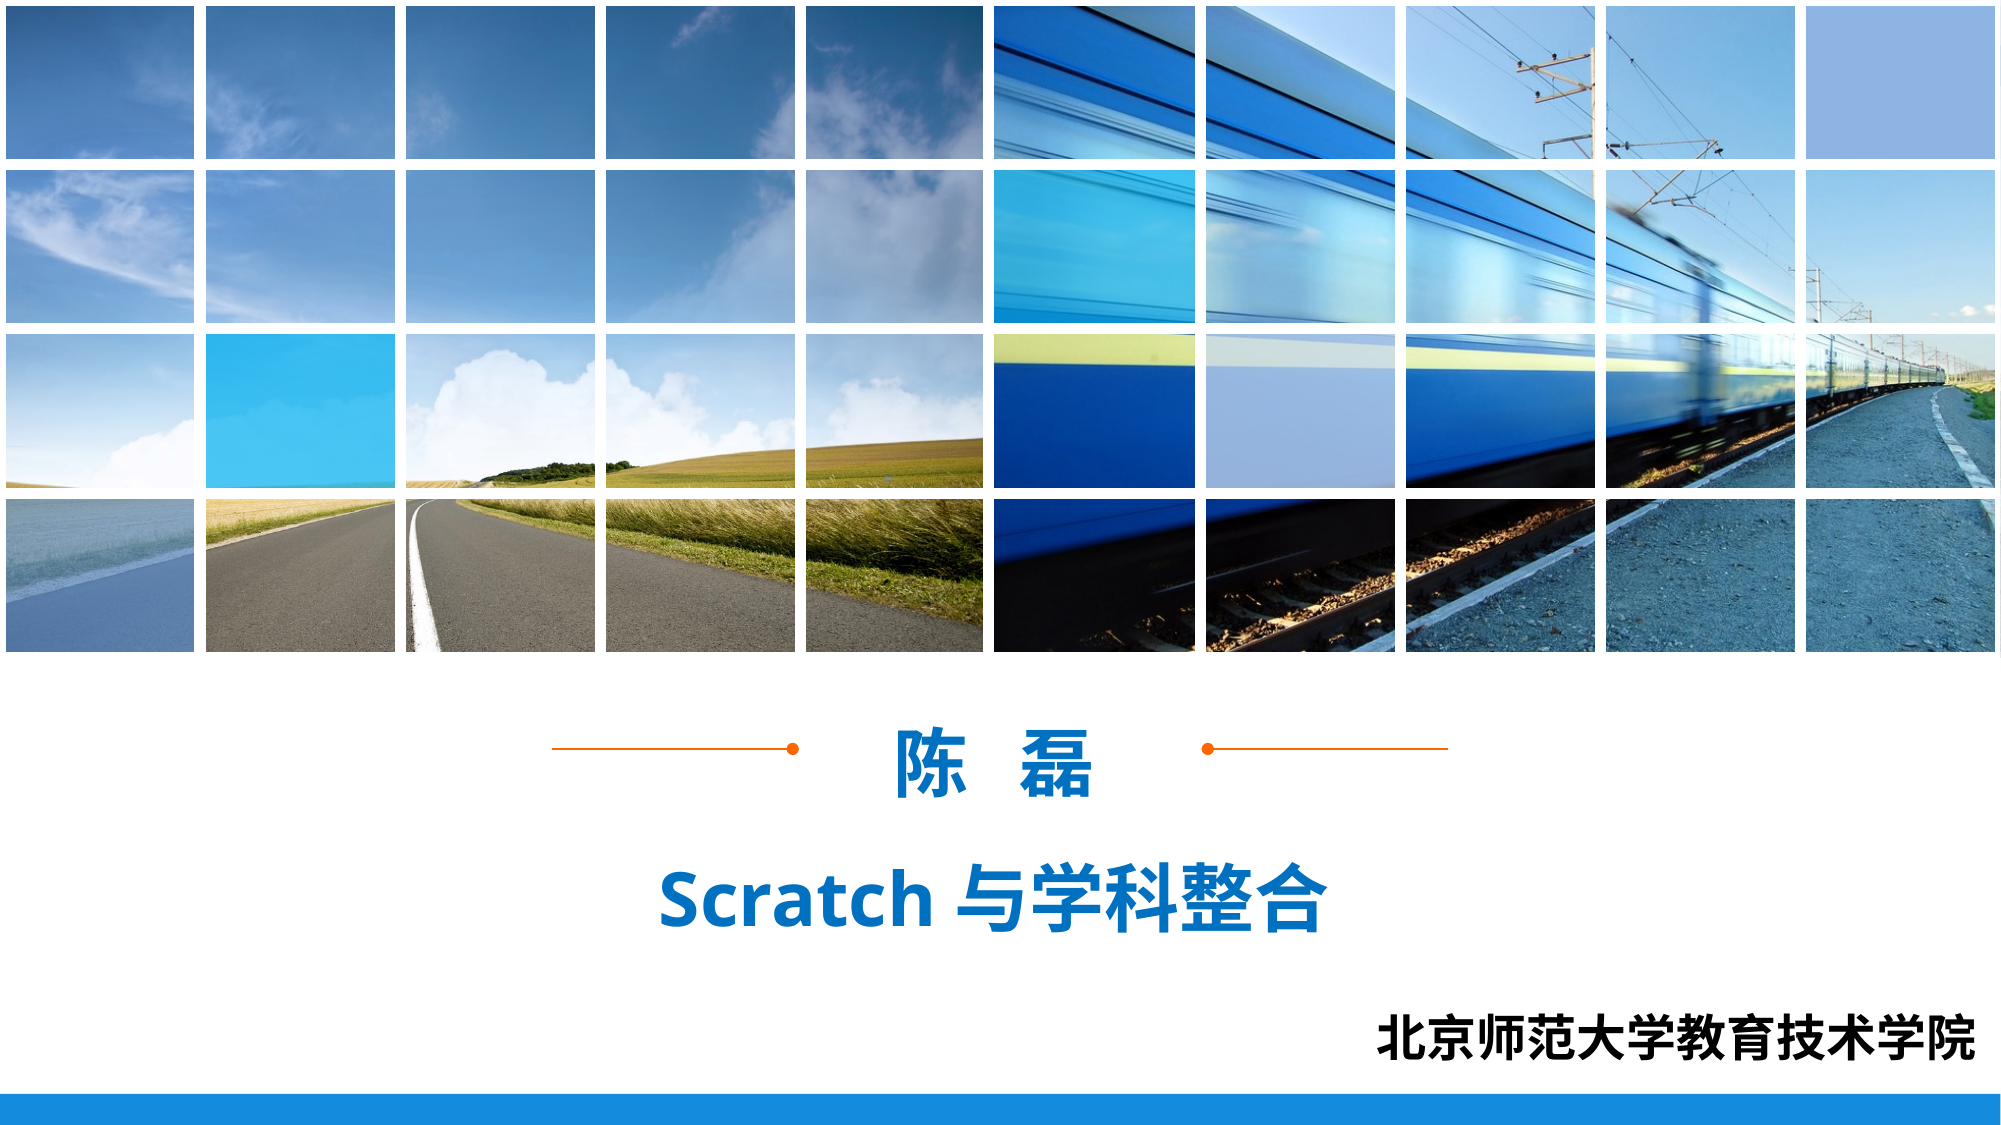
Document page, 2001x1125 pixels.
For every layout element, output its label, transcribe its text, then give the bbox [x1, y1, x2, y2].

picture [1806, 499, 1995, 652]
picture [1806, 170, 1995, 323]
picture [6, 334, 194, 488]
picture [1406, 499, 1595, 652]
picture [606, 499, 795, 652]
picture [994, 499, 1195, 652]
picture [1606, 499, 1795, 652]
picture [6, 170, 194, 323]
picture [206, 499, 395, 652]
picture [606, 334, 795, 488]
picture [206, 6, 395, 159]
picture [994, 170, 1195, 321]
picture [994, 6, 1195, 159]
picture [406, 170, 595, 323]
picture [1206, 6, 1395, 159]
picture [206, 170, 395, 323]
picture [206, 334, 395, 488]
picture [1206, 170, 1395, 323]
picture [1406, 170, 1595, 323]
picture [806, 6, 983, 159]
text_box 北京师范大学教育技术学院 [1361, 999, 1996, 1075]
picture [806, 170, 983, 323]
text_box 陈 磊 Scratch与学科整合 [185, 664, 1804, 950]
picture [1606, 334, 1795, 488]
picture [1206, 499, 1395, 652]
picture [1806, 334, 1995, 488]
picture [6, 6, 194, 159]
picture [406, 334, 595, 488]
picture [1606, 6, 1795, 159]
picture [994, 334, 1195, 488]
picture [406, 6, 595, 159]
picture [406, 499, 595, 652]
picture [1406, 6, 1595, 159]
picture [606, 6, 795, 159]
picture [1606, 170, 1795, 323]
picture [806, 499, 983, 652]
picture [806, 334, 983, 488]
picture [1406, 334, 1595, 488]
picture [606, 170, 795, 323]
